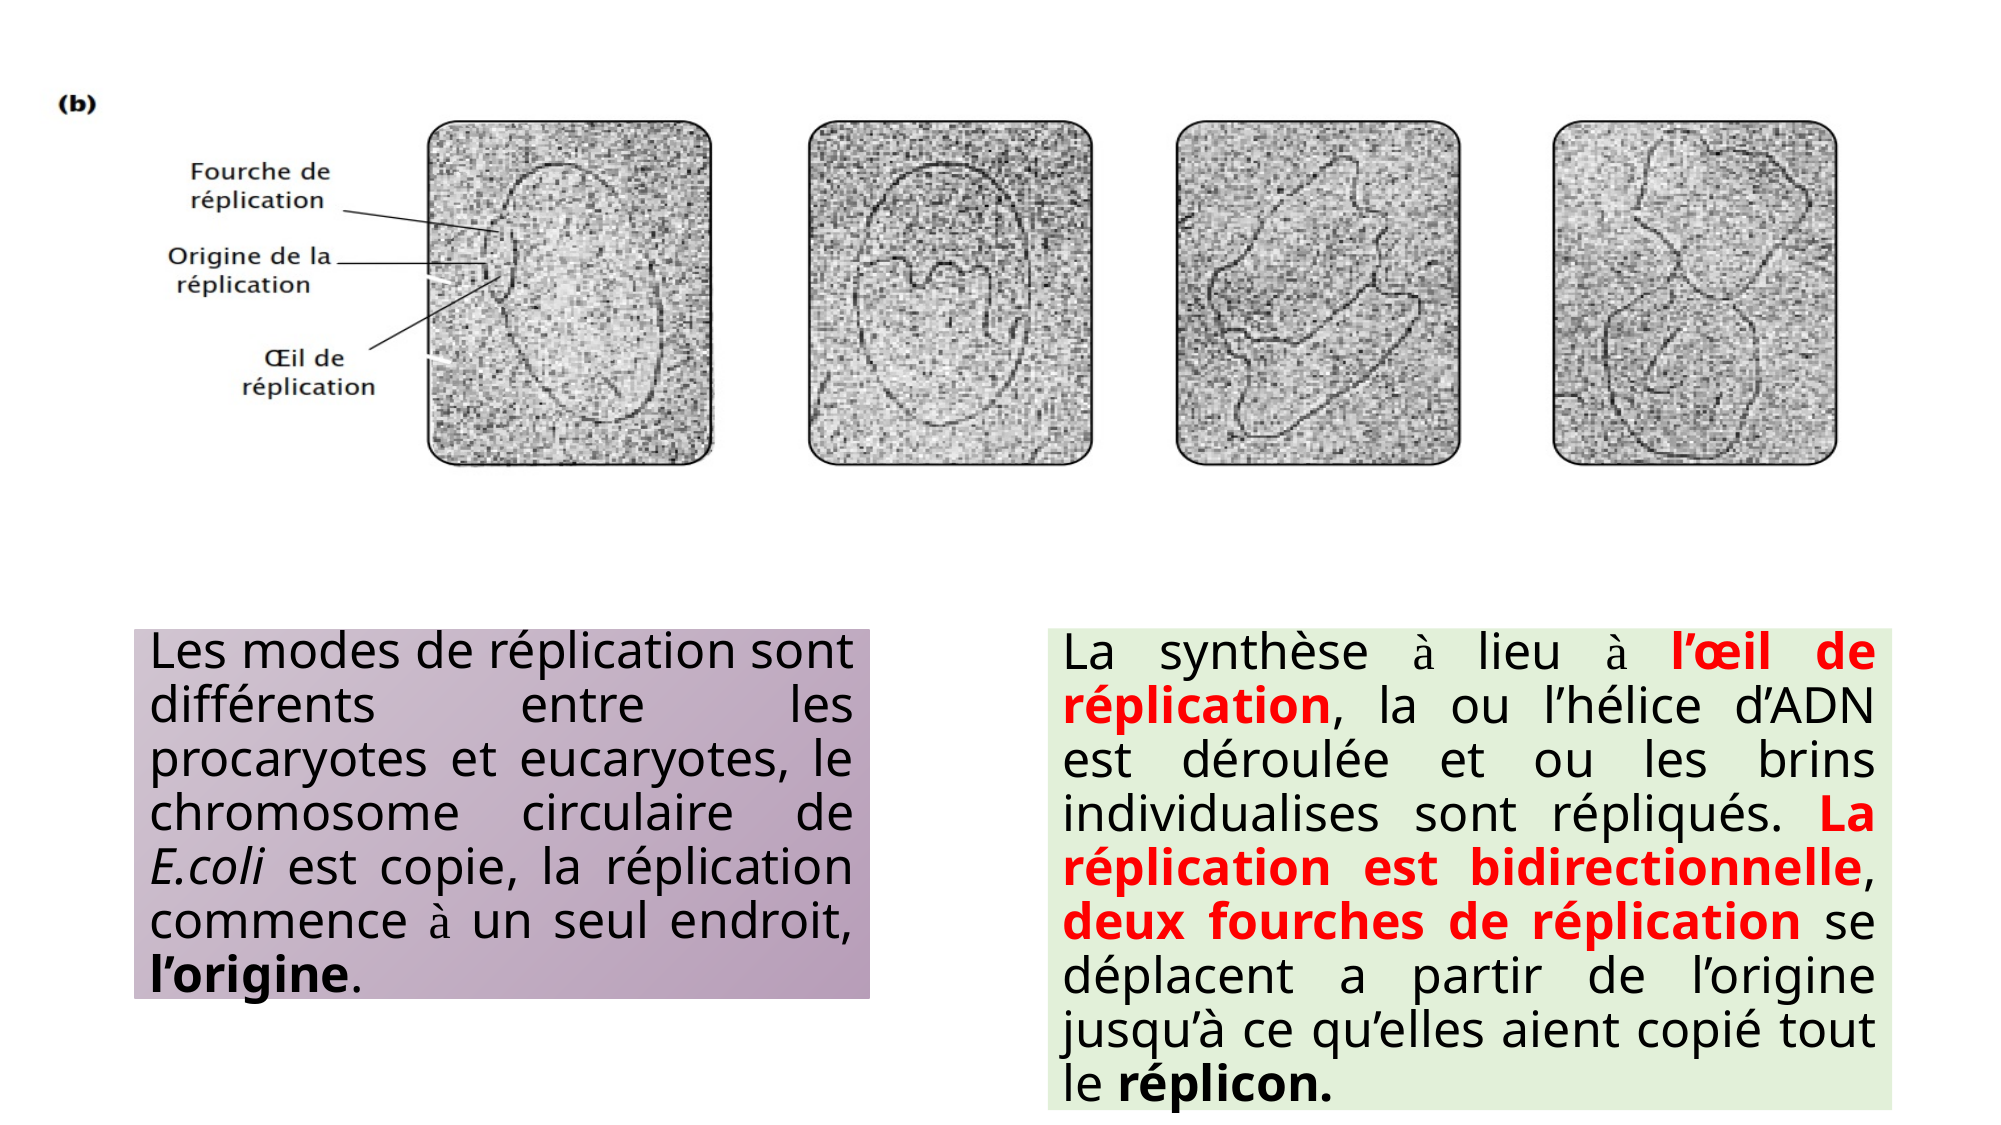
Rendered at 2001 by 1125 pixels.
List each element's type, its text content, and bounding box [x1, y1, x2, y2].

title Les modes de réplication sont différents entre les procaryotes et eucaryotes, le chromosome circulaire de E.coli est copie, la réplication commence à un seul endroit, l’origine. [134, 629, 870, 999]
text_box La synthèse à lieu à l’œil de réplication, la ou l’hélice d’ADN est déroulée et ou les brins individualises sont répliqués. La réplication est bidirectionnelle, deux fourches de réplication se déplacent a partir de l’origine jusqu’à ce qu’elles aient copié tout le réplicon. [1047, 628, 1893, 1111]
picture [39, 60, 1915, 563]
